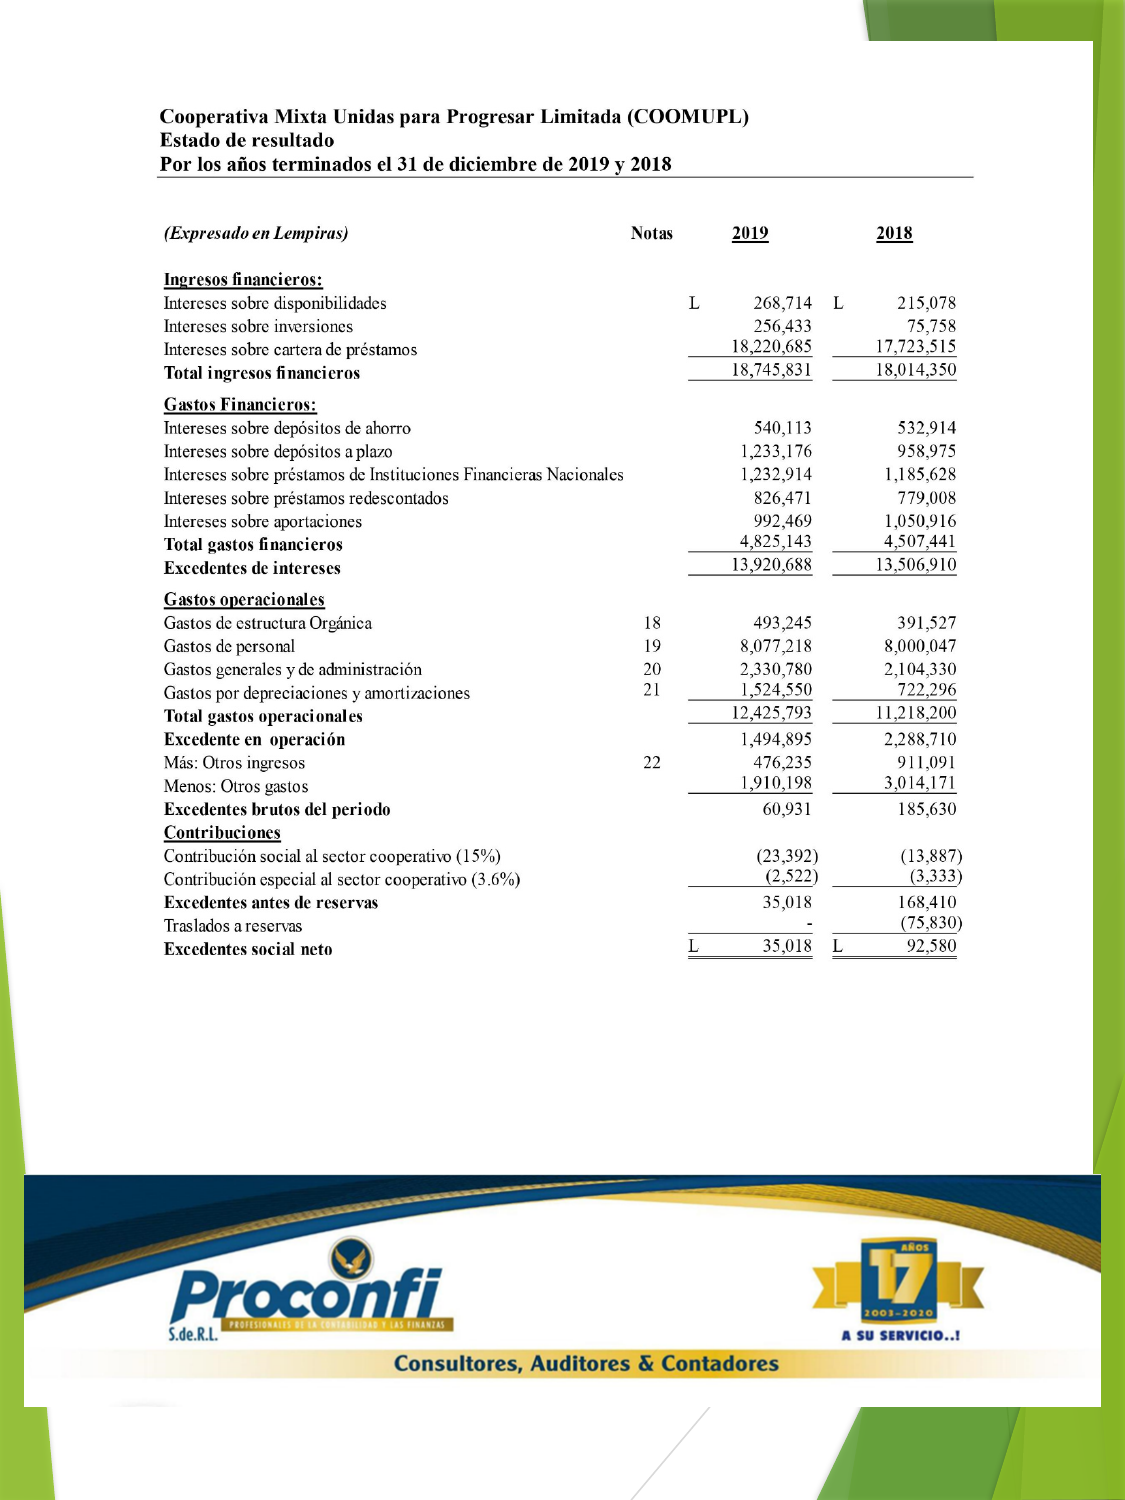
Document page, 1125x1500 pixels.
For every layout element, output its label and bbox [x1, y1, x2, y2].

picture [24, 40, 1101, 1408]
